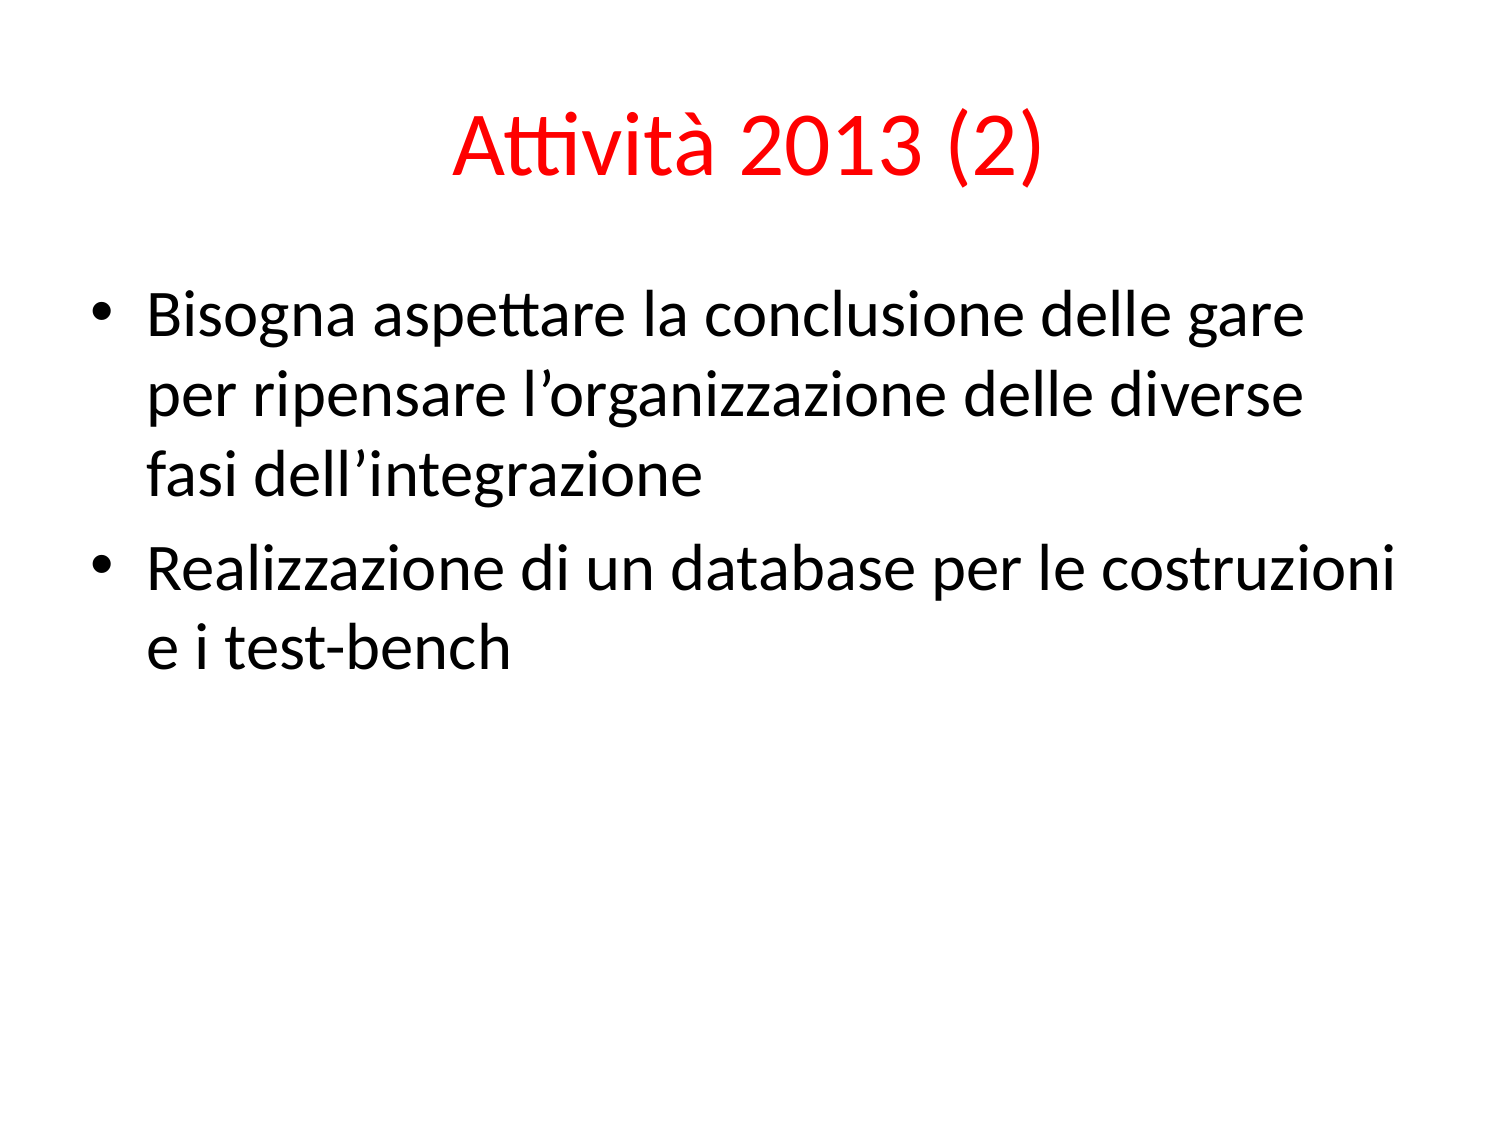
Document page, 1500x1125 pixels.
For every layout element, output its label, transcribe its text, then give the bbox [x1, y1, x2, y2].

list Bisogna aspettare la conclusione delle gare per ripensare l’organizzazione delle diverse fasi dell’integrazione Realizzazione di un database per le costruzioni e i test-bench [75, 262, 1425, 1005]
title Attività 2013 (2) [75, 45, 1425, 233]
